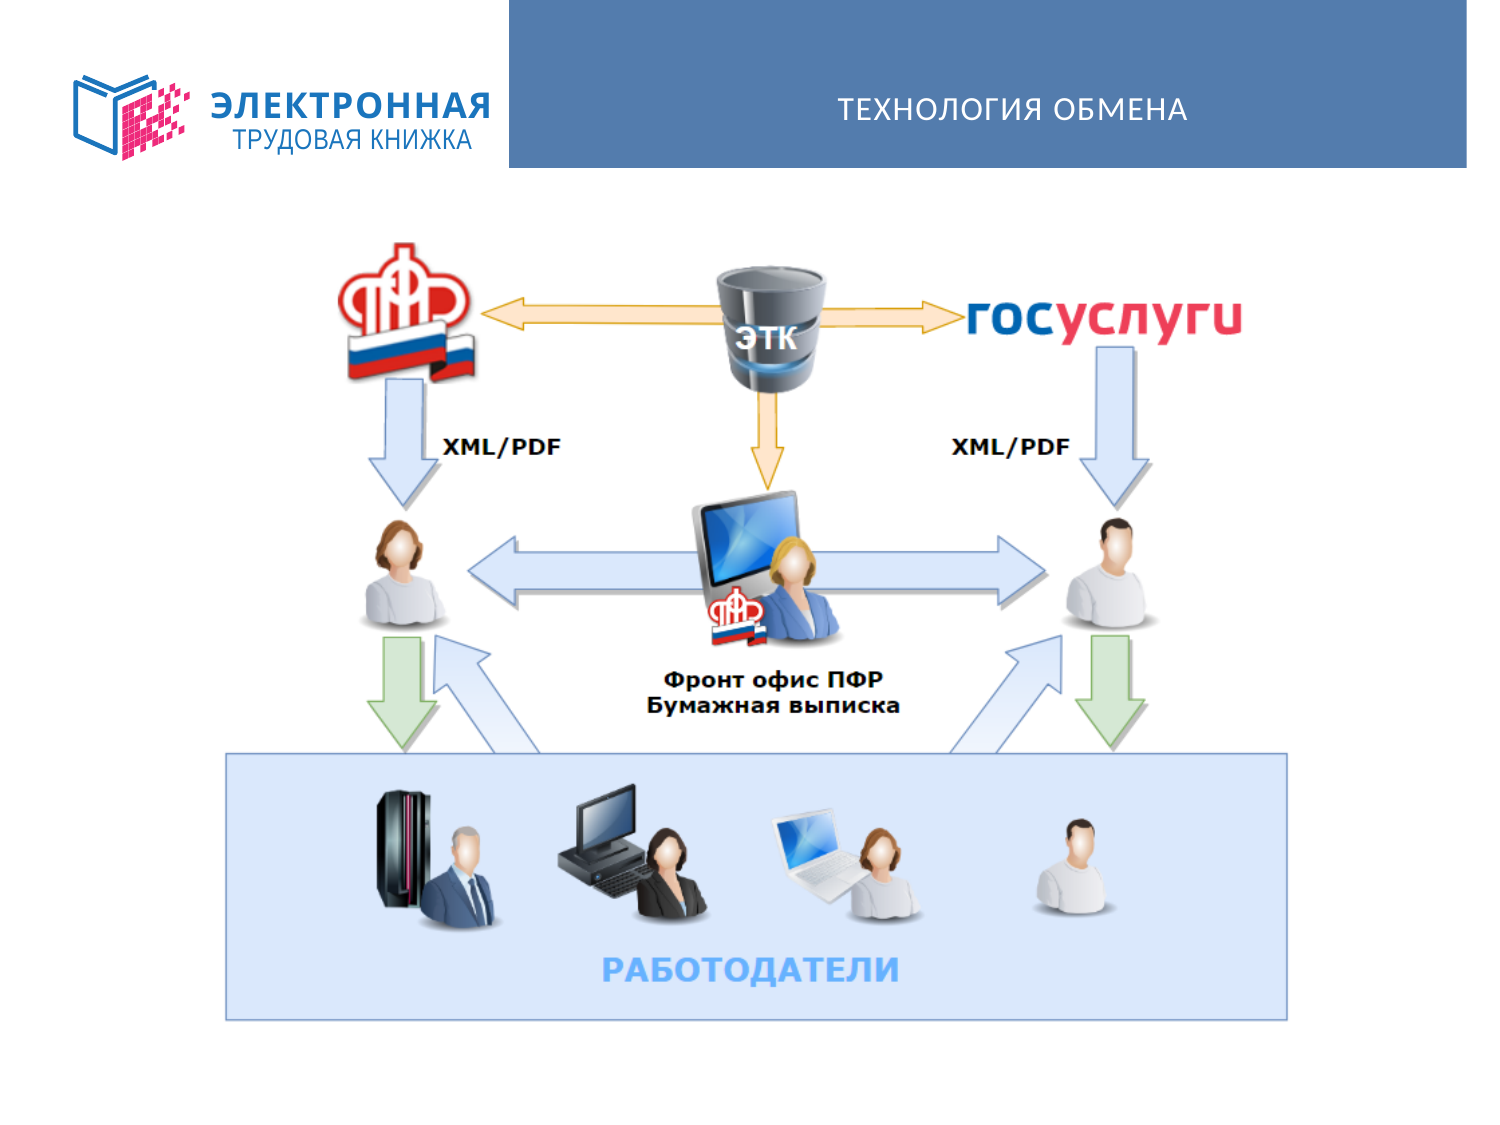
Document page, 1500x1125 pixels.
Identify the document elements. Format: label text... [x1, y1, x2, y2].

text_box [82, 76, 149, 91]
text_box [158, 134, 164, 145]
text_box [134, 138, 140, 148]
text_box [174, 88, 181, 98]
text_box [173, 104, 179, 115]
text_box [128, 149, 134, 159]
text_box [122, 136, 128, 146]
text_box [146, 93, 152, 104]
text_box ТРУДОВАЯ КНИЖКА [217, 113, 488, 163]
text_box [146, 116, 152, 127]
text_box [134, 98, 140, 109]
text_box [134, 114, 140, 125]
text_box [140, 112, 146, 122]
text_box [168, 216, 1324, 1050]
text_box [166, 131, 173, 141]
text_box [122, 144, 128, 154]
text_box [122, 152, 128, 161]
text_box [128, 110, 134, 120]
text_box [158, 119, 164, 129]
text_box [140, 135, 146, 145]
text_box [169, 82, 176, 92]
text_box [122, 104, 128, 115]
text_box [158, 87, 164, 98]
text_box [140, 143, 146, 153]
text_box [152, 113, 158, 124]
text_box [134, 130, 140, 140]
text_box [140, 104, 146, 114]
text_box [128, 118, 134, 128]
text_box [122, 128, 128, 138]
text_box [146, 102, 152, 111]
text_box [171, 120, 178, 131]
text_box [152, 129, 158, 140]
text_box [152, 138, 158, 148]
text_box ЭЛЕКТРОННАЯ [195, 75, 518, 133]
text_box [128, 125, 134, 135]
title ТЕХНОЛОГИЯ ОБМЕНА [509, 0, 1467, 168]
text_box [128, 101, 134, 112]
text_box [184, 91, 190, 102]
text_box [178, 125, 185, 135]
text_box [140, 127, 146, 138]
text_box [164, 101, 171, 111]
text_box [146, 125, 152, 135]
text_box [140, 96, 146, 107]
text_box [122, 113, 128, 123]
text_box [128, 141, 134, 151]
text_box [165, 115, 171, 126]
text_box [134, 123, 140, 133]
text_box [122, 120, 128, 130]
text_box [164, 92, 171, 103]
text_box [146, 133, 152, 143]
text_box [75, 82, 155, 153]
text_box [158, 112, 164, 121]
text_box [158, 103, 164, 114]
text_box [128, 133, 134, 143]
